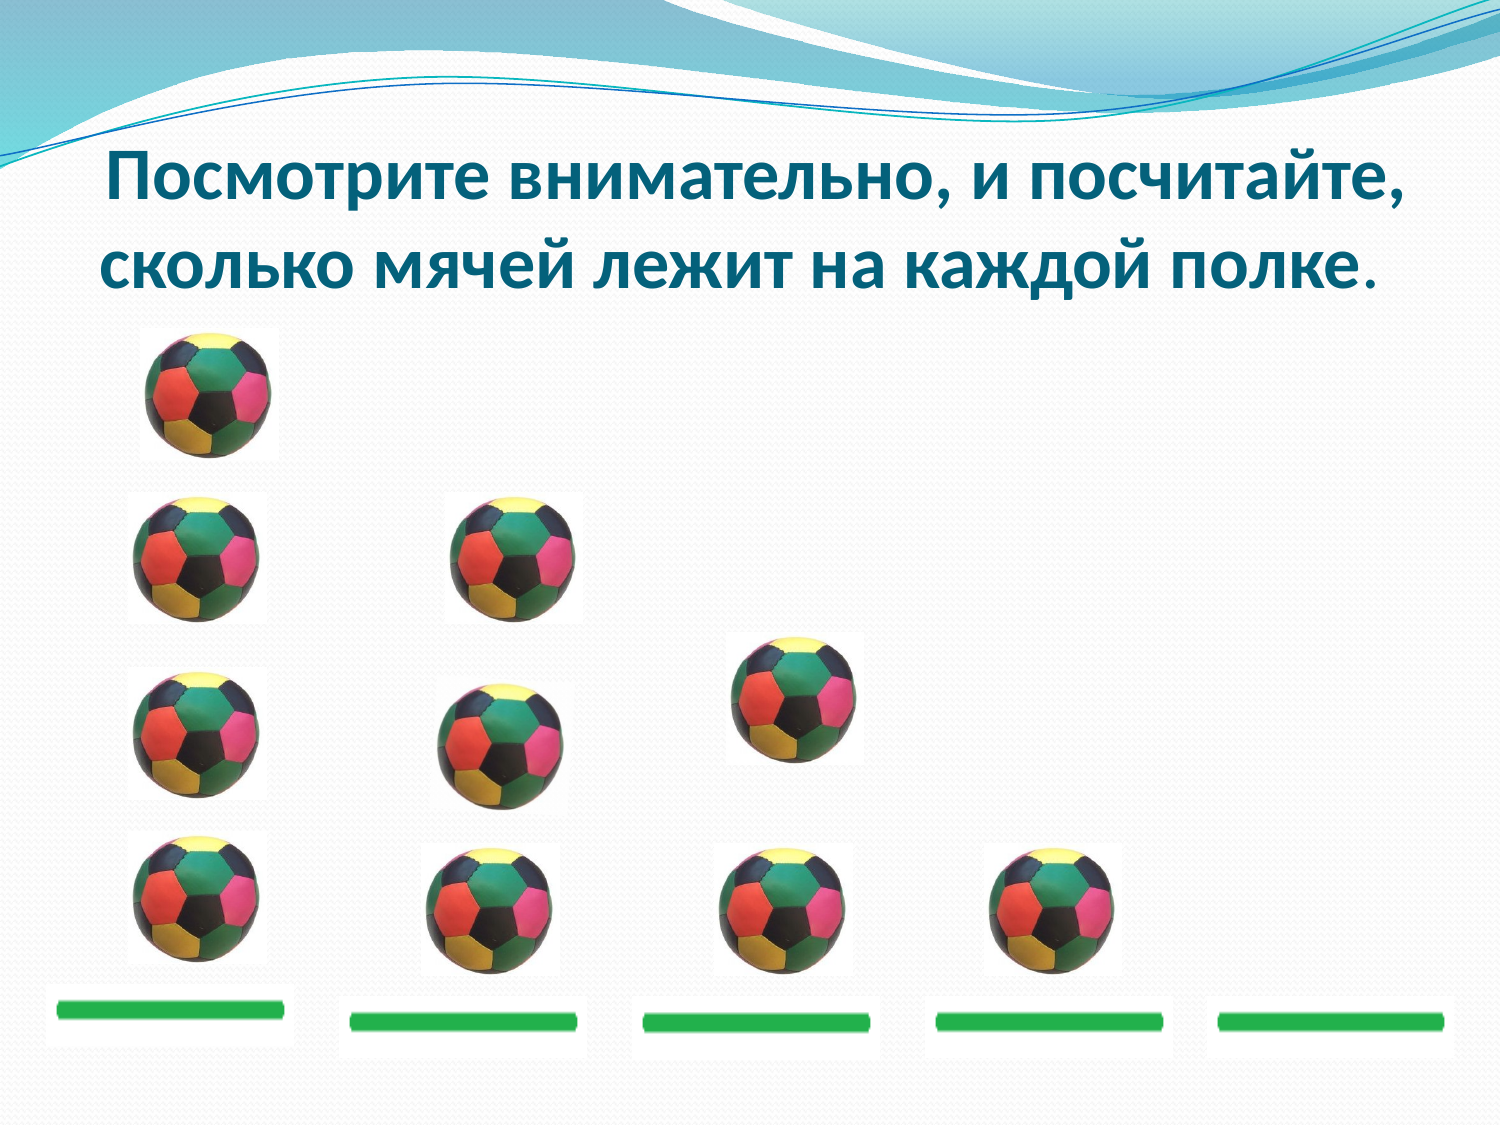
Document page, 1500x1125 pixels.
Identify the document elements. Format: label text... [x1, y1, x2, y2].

picture [433, 676, 572, 812]
picture [925, 995, 1173, 1059]
picture [128, 831, 267, 964]
picture [140, 327, 279, 461]
picture [421, 843, 560, 976]
picture [726, 632, 865, 765]
picture [984, 843, 1123, 976]
picture [128, 491, 267, 625]
picture [445, 491, 583, 625]
picture [1206, 995, 1455, 1059]
picture [714, 843, 853, 976]
picture [339, 995, 587, 1059]
title Посмотрите внимательно, и посчитайте, сколько мячей лежит на каждой полке. [75, 115, 1438, 303]
picture [632, 995, 880, 1060]
picture [46, 984, 294, 1047]
picture [128, 667, 267, 800]
